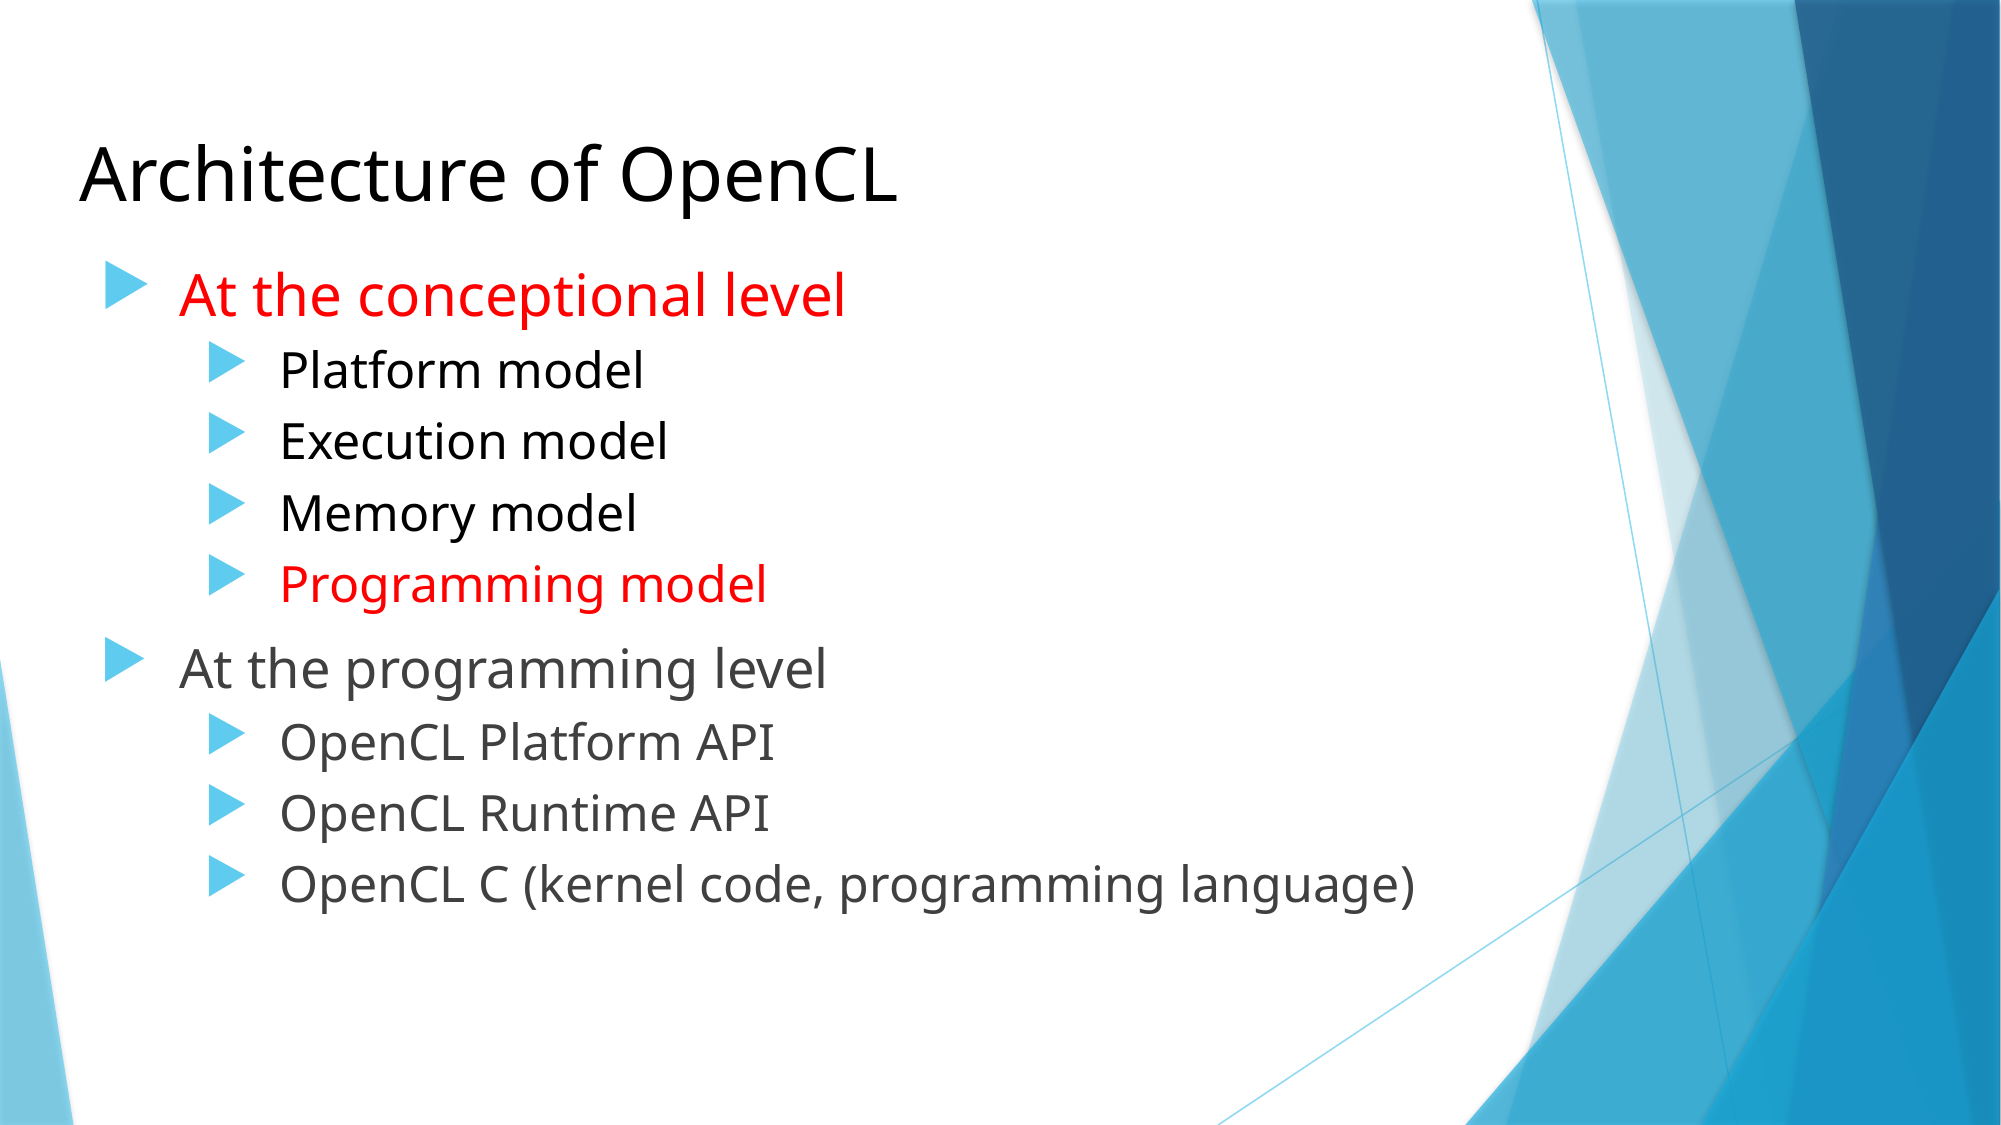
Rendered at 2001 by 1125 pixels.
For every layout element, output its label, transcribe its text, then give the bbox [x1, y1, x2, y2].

title Architecture of OpenCL [68, 97, 1932, 223]
list At the conceptional level Platform model Execution model Memory model Programming model At the programming level OpenCL Platform API OpenCL Runtime API OpenCL C (kernel code, programming language) [68, 252, 1932, 1000]
